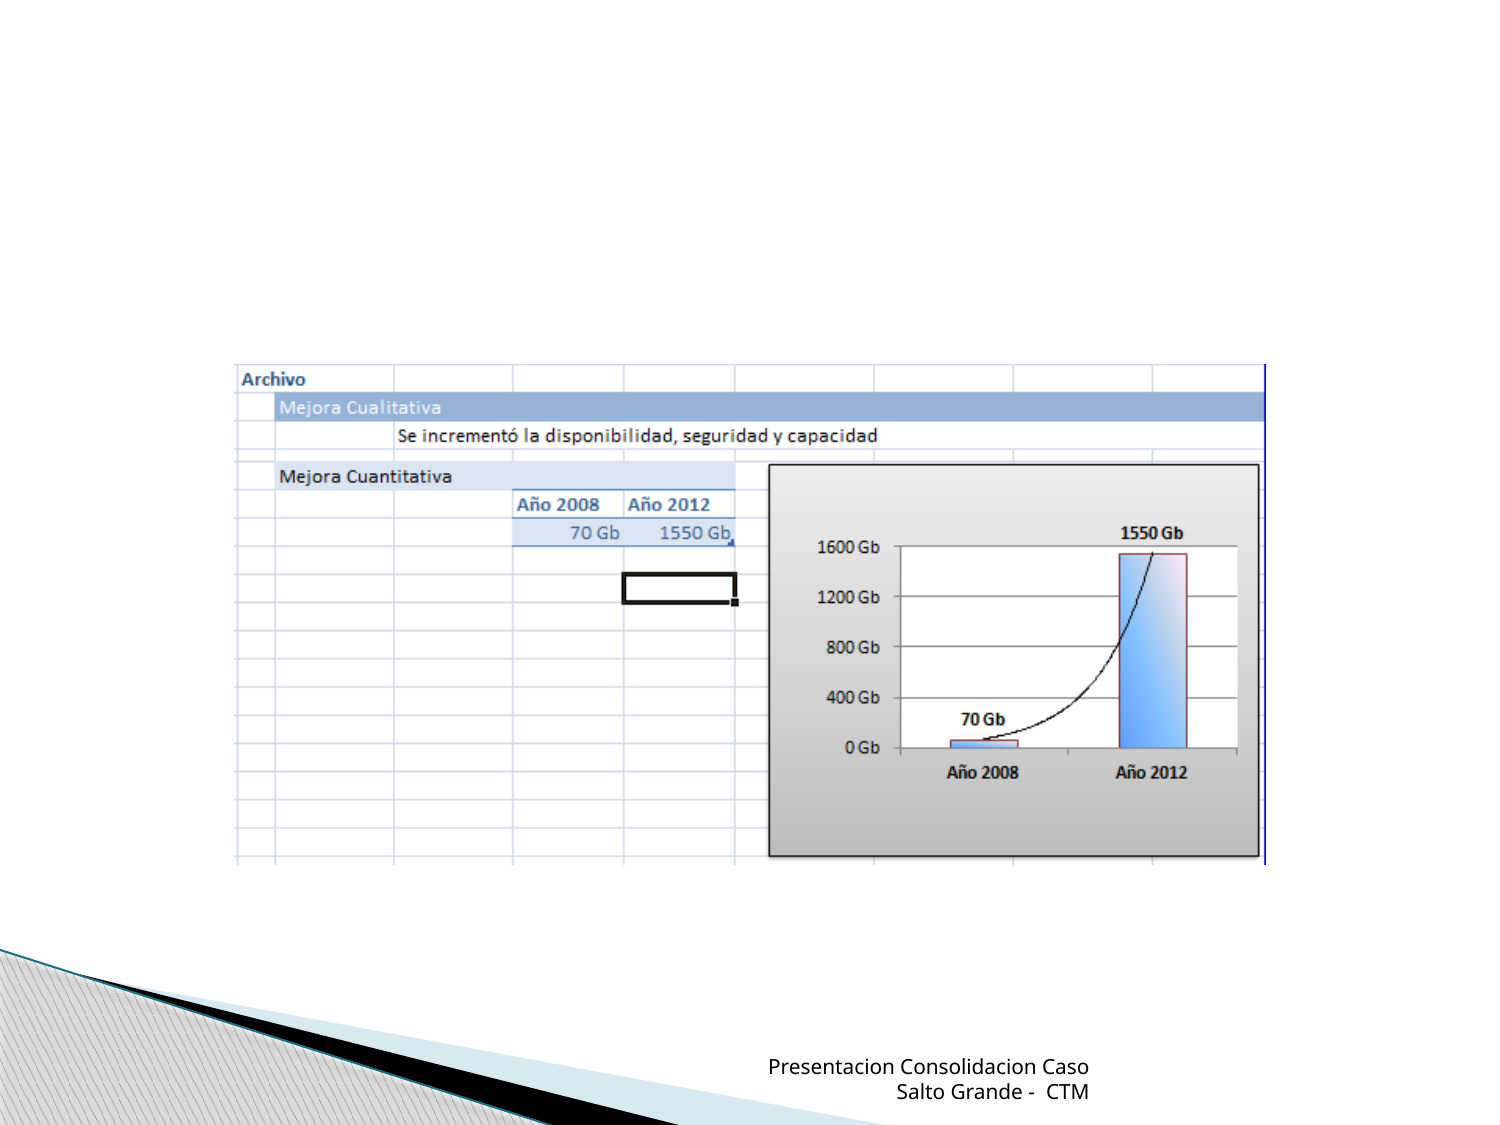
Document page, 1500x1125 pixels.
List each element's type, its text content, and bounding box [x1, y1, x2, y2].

footer Presentacion Consolidacion Caso Salto Grande - CTM [718, 1051, 1105, 1112]
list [234, 363, 1266, 865]
